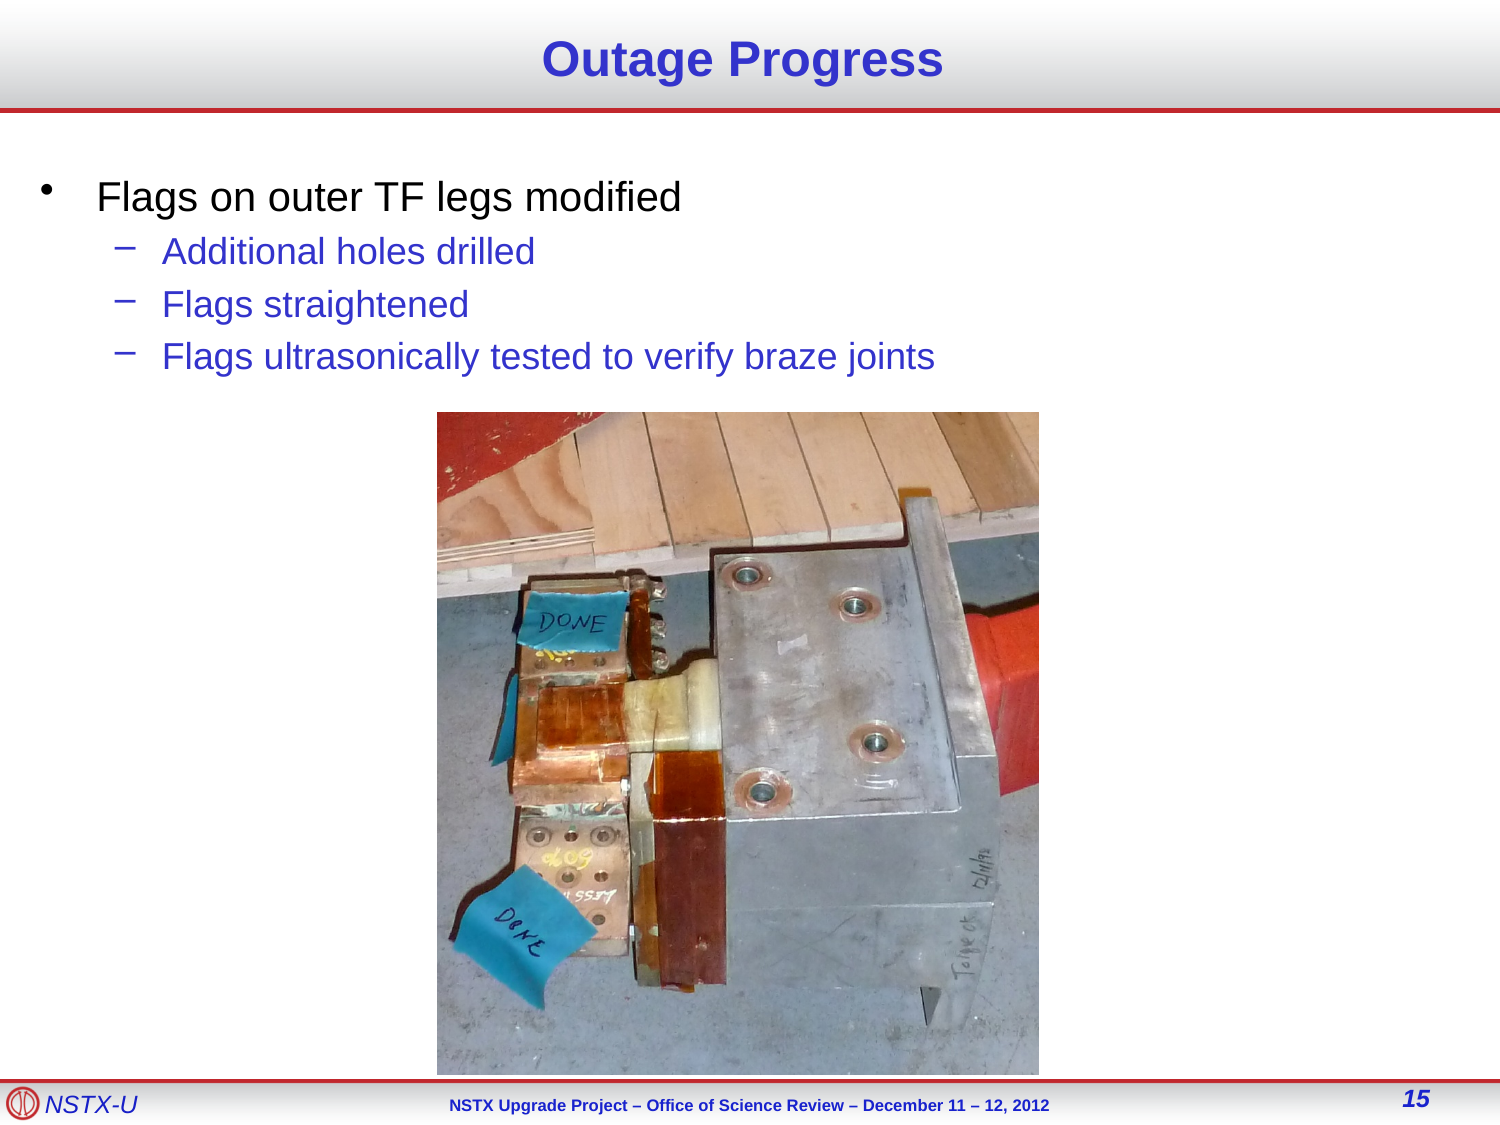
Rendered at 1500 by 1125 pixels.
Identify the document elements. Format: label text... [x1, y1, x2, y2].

title Outage Progress [0, 0, 1500, 113]
list Flags on outer TF legs modified Additional holes drilled Flags straightened Flags ultrasonically tested to verify braze joints [24, 162, 1463, 1076]
picture [0, 1079, 1500, 1125]
picture [437, 412, 1039, 1076]
